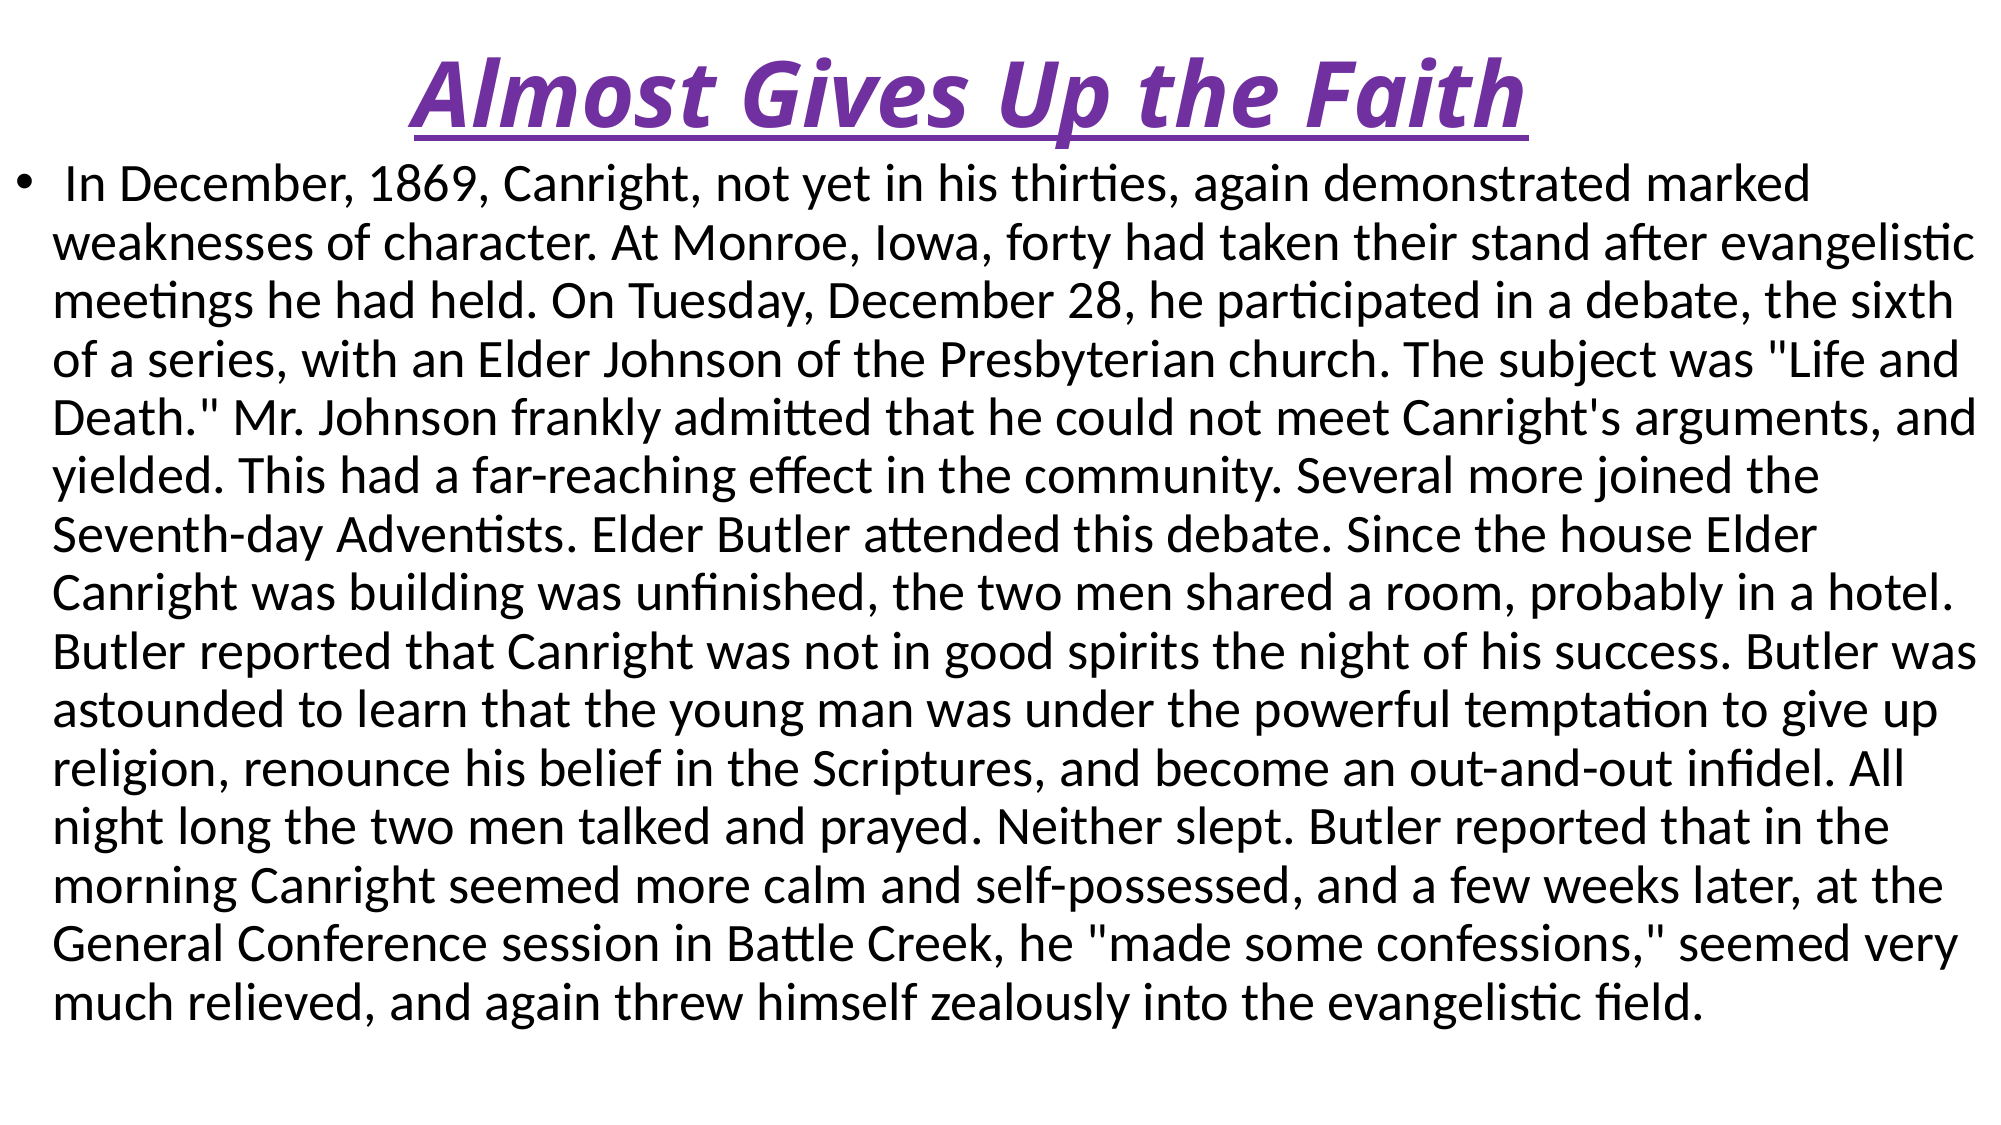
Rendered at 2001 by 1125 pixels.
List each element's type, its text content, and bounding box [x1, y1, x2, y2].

title Almost Gives Up the Faith [137, 0, 1863, 147]
list In December, 1869, Canright, not yet in his thirties, again demonstrated marked weaknesses of character. At Monroe, Iowa, forty had taken their stand after evangelistic meetings he had held. On Tuesday, December 28, he participated in a debate, the sixth of a series, with an Elder Johnson of the Presbyterian church. The subject was "Life and Death." Mr. Johnson frankly admitted that he could not meet Canright's arguments, and yielded. This had a far-reaching effect in the community. Several more joined the Seventh-day Adventists. Elder Butler attended this debate. Since the house Elder Canright was building was unfinished, the two men shared a room, probably in a hotel. Butler reported that Canright was not in good spirits the night of his success. Butler was astounded to learn that the young man was under the powerful temptation to give up religion, renounce his belief in the Scriptures, and become an out-and-out infidel. All night long the two men talked and prayed. Neither slept. Butler reported that in the morning Canright seemed more calm and self-possessed, and a few weeks later, at the General Conference session in Battle Creek, he "made some confessions," seemed very much relieved, and again threw himself zealously into the evangelistic field. [0, 147, 2000, 1125]
